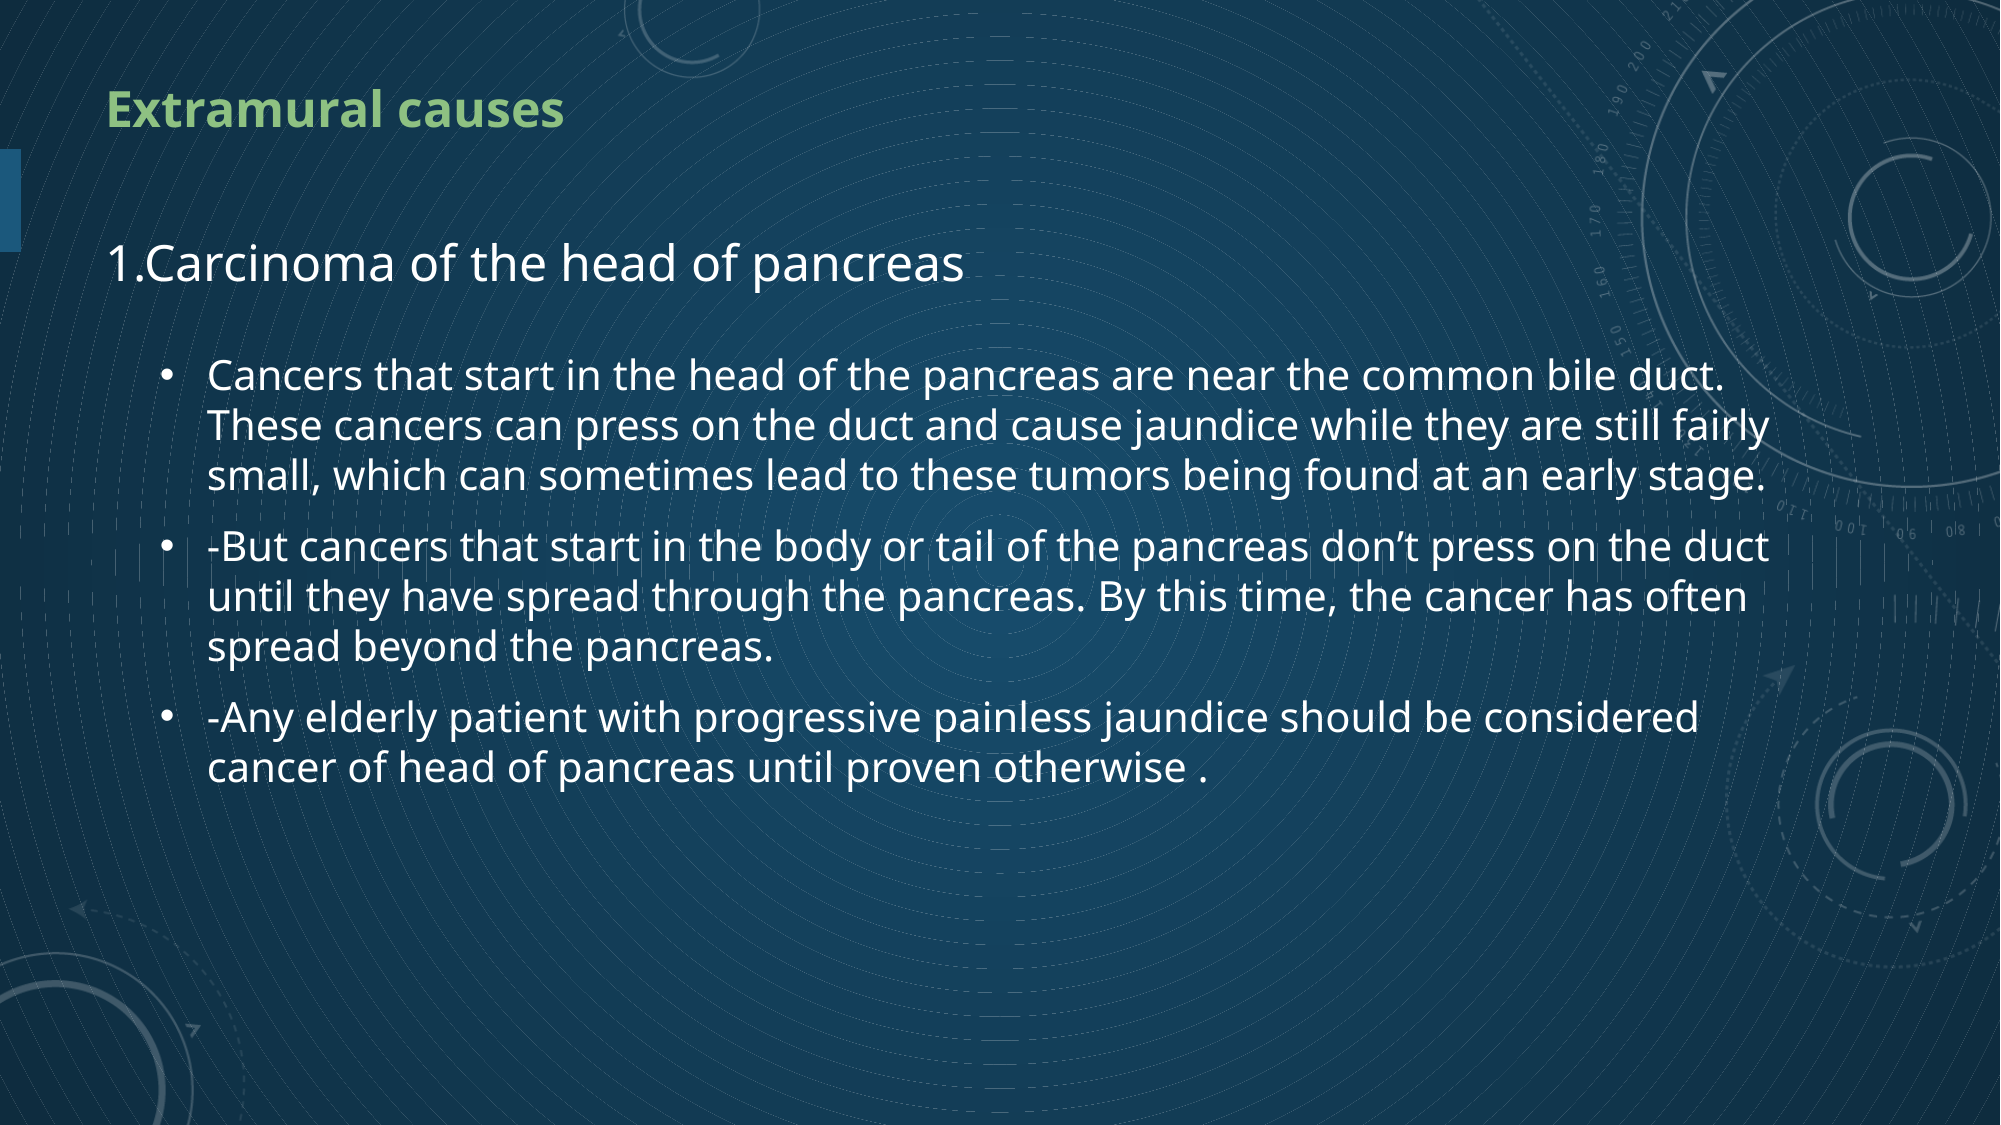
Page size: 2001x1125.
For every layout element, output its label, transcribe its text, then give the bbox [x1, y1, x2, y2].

picture [0, 0, 2000, 1125]
text_box 1.Carcinoma of the head of pancreas [90, 223, 1740, 313]
text_box Extramural causes [90, 69, 1740, 159]
text_box Cancers that start in the head of the pancreas are near the common bile duct. These cancers can press on the duct and cause jaundice while they are still fairly small, which can sometimes lead to these tumors being found at an early stage. -But cancers that start in the body or tail of the pancreas don’t press on the duct until they have spread through the pancreas. By this time, the cancer has often spread beyond the pancreas. -Any elderly patient with progressive painless jaundice should be considered cancer of head of pancreas until proven otherwise . [144, 270, 1795, 905]
